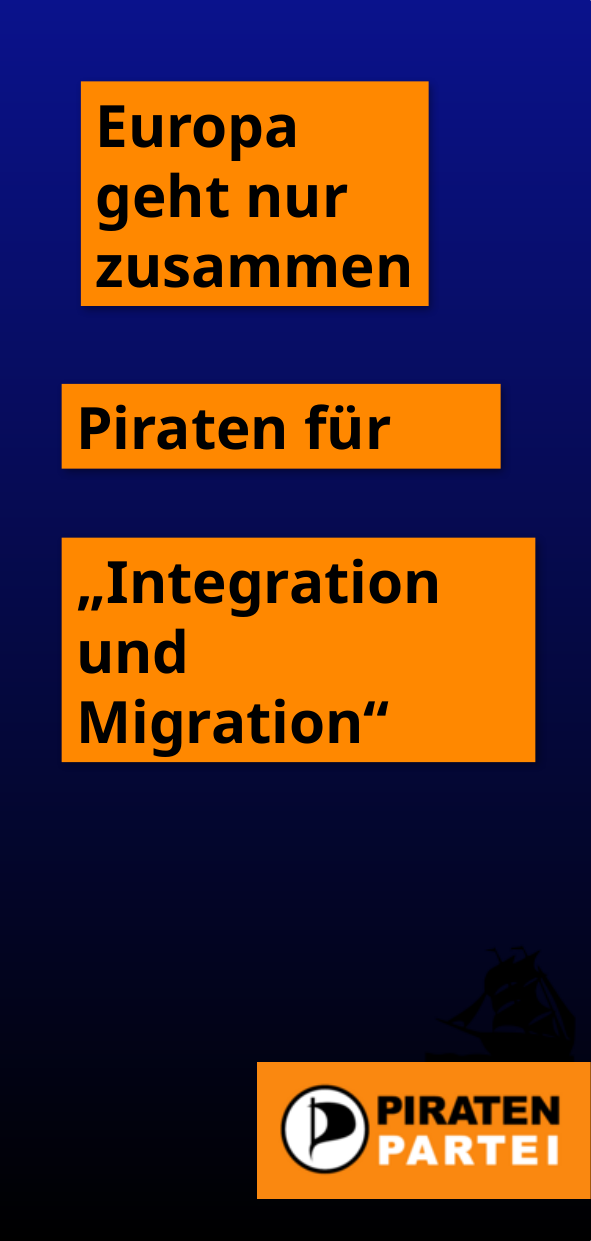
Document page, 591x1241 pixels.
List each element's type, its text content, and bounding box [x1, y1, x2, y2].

text_box Europa geht nur zusammen [80, 81, 429, 306]
picture [257, 937, 591, 1200]
text_box Piraten für [61, 383, 501, 469]
text_box „Integration und Migration“ [61, 537, 536, 763]
